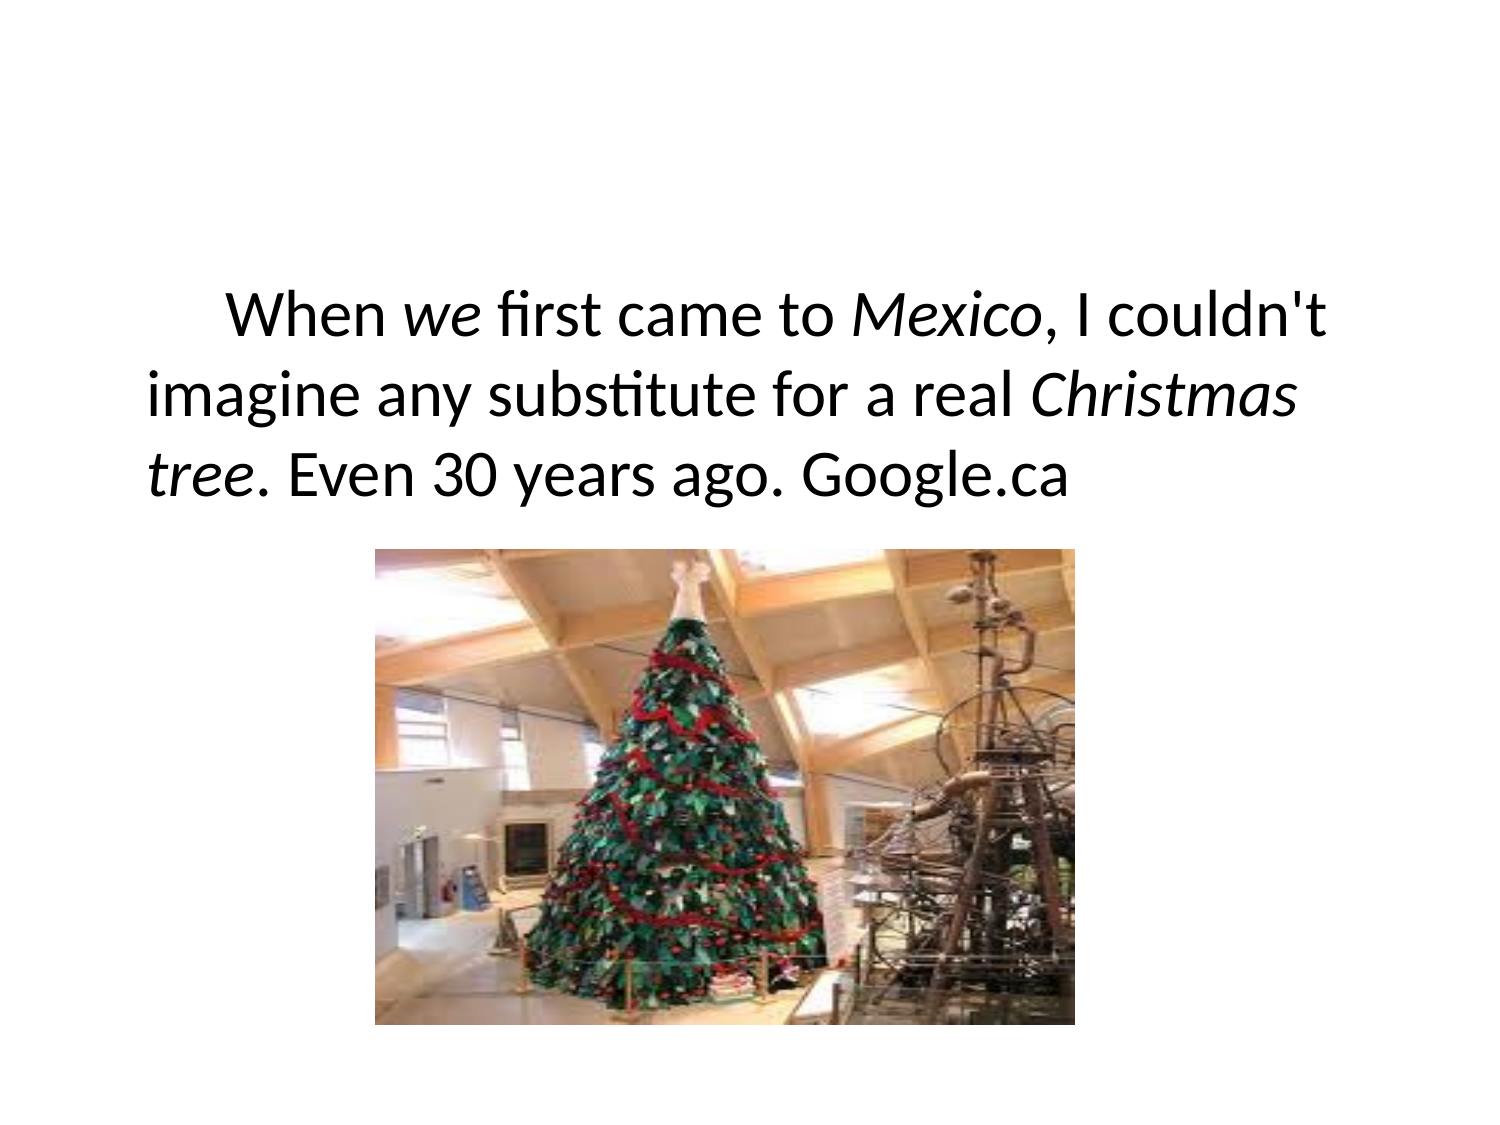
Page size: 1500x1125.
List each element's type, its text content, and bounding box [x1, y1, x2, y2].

list When we first came to Mexico, I couldn't imagine any substitute for a real Christmas tree. Even 30 years ago. Google.ca [75, 262, 1425, 1005]
picture [374, 549, 1076, 1026]
